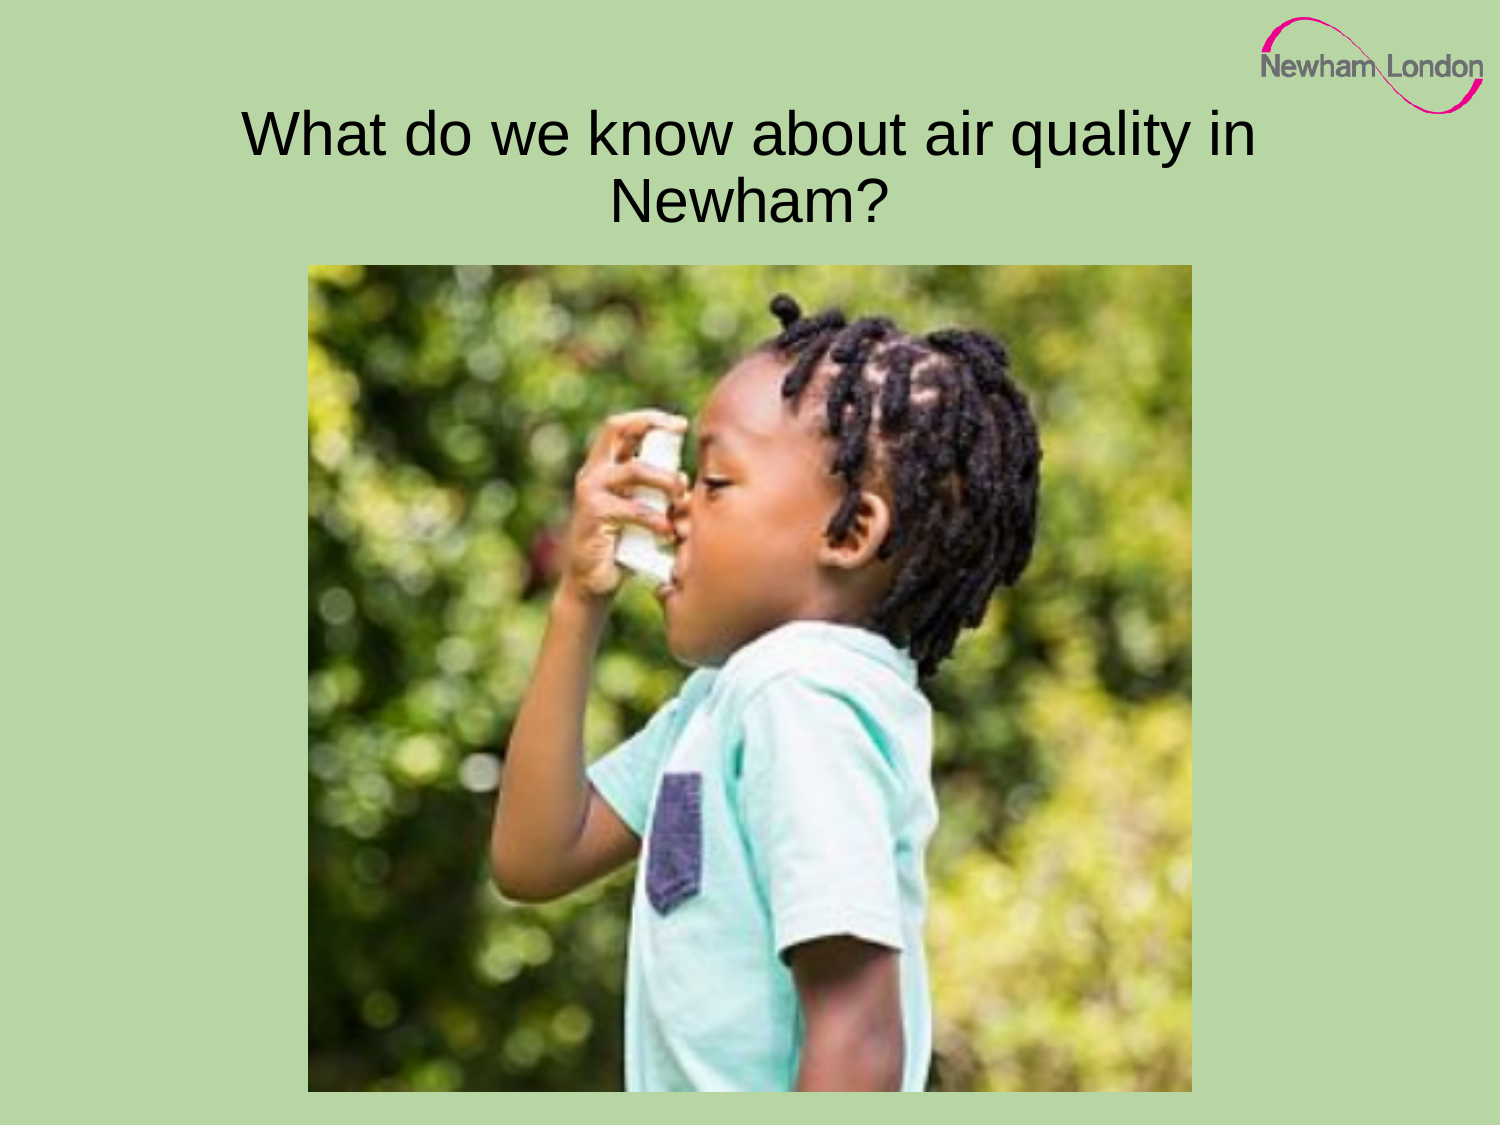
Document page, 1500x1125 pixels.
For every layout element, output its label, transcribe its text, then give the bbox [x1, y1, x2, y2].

picture [308, 265, 1192, 1092]
picture [1261, 16, 1483, 115]
title What do we know about air quality in Newham? [102, 59, 1398, 278]
